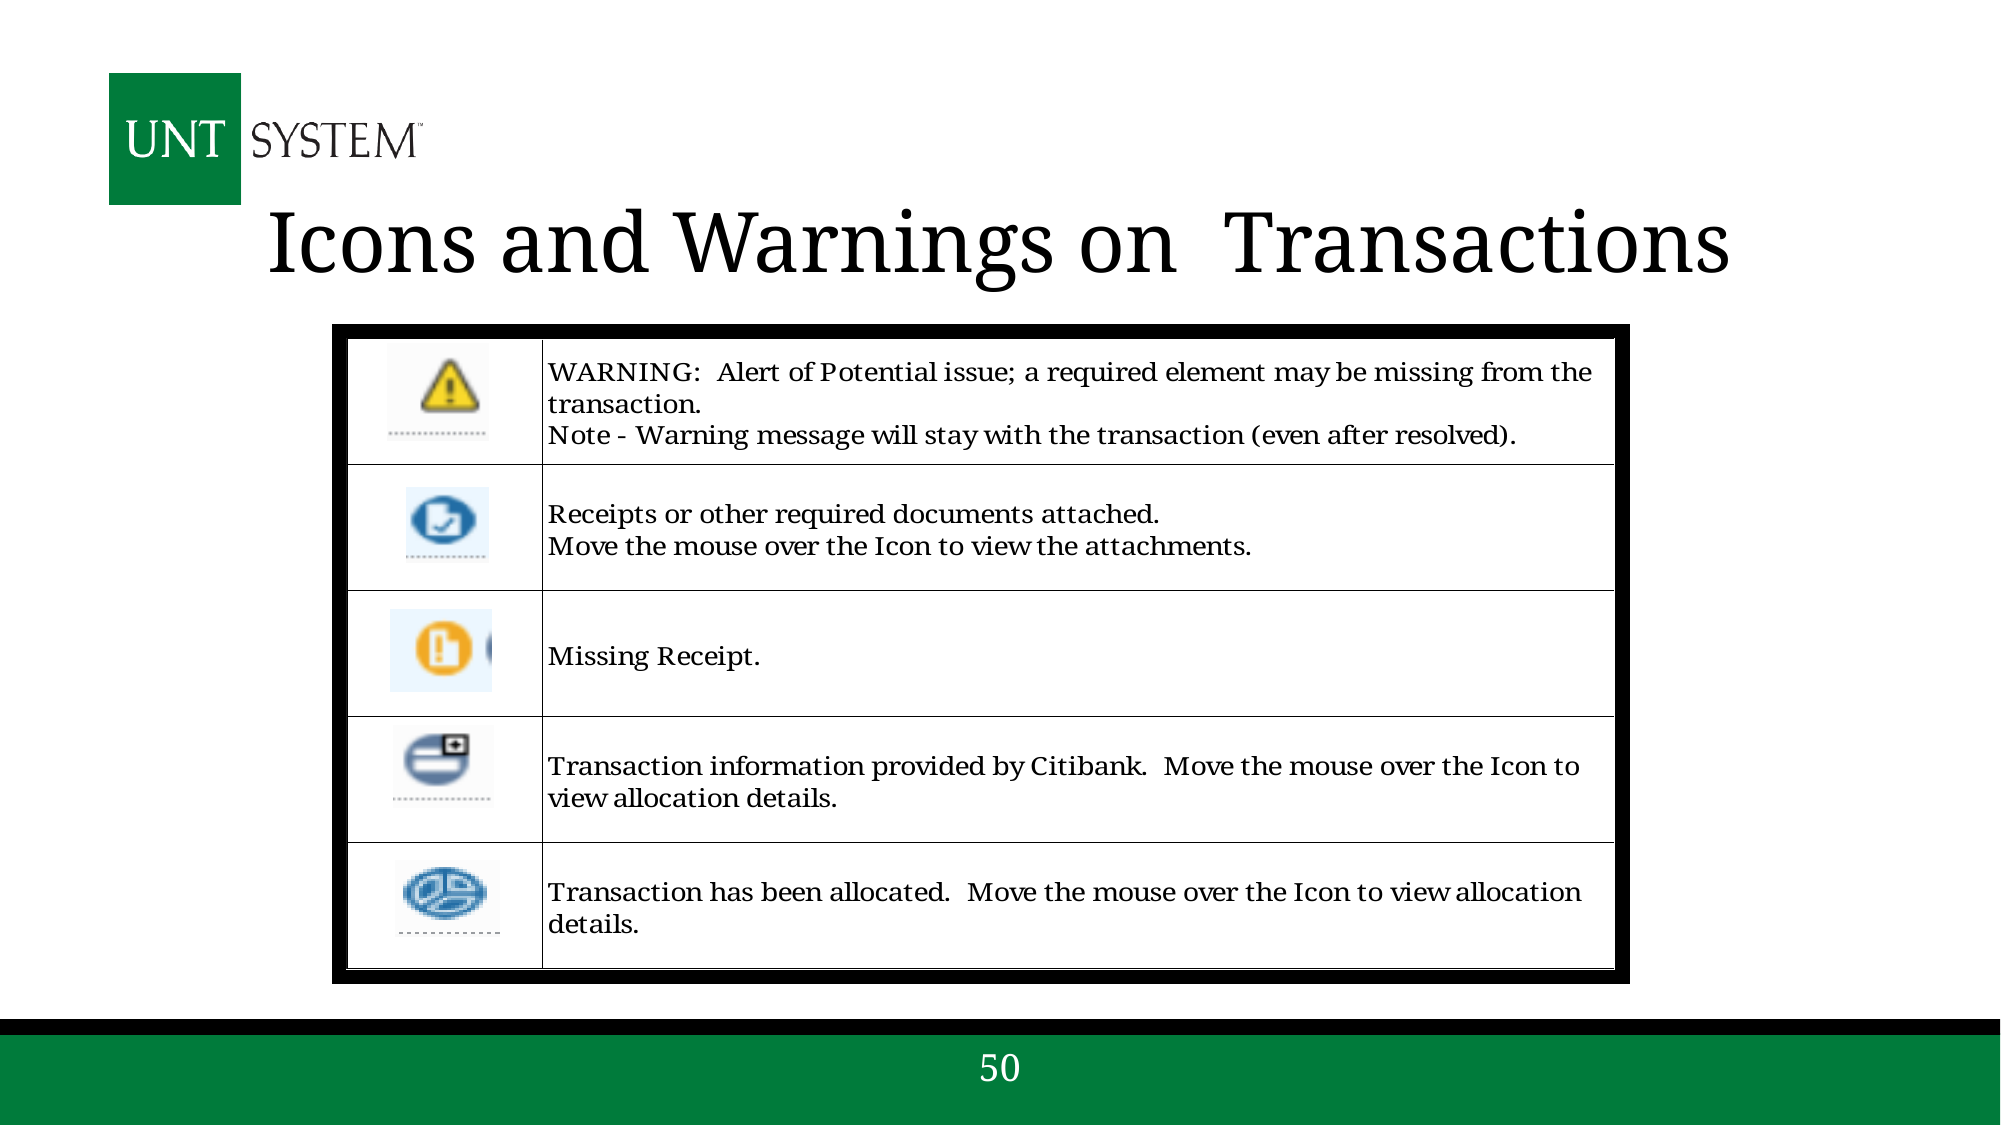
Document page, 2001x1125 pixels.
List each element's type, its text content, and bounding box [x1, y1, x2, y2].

title Icons and Warnings on Transactions [137, 193, 1863, 305]
list 50 [0, 1041, 2000, 1117]
picture [109, 73, 423, 205]
picture [346, 338, 1616, 970]
